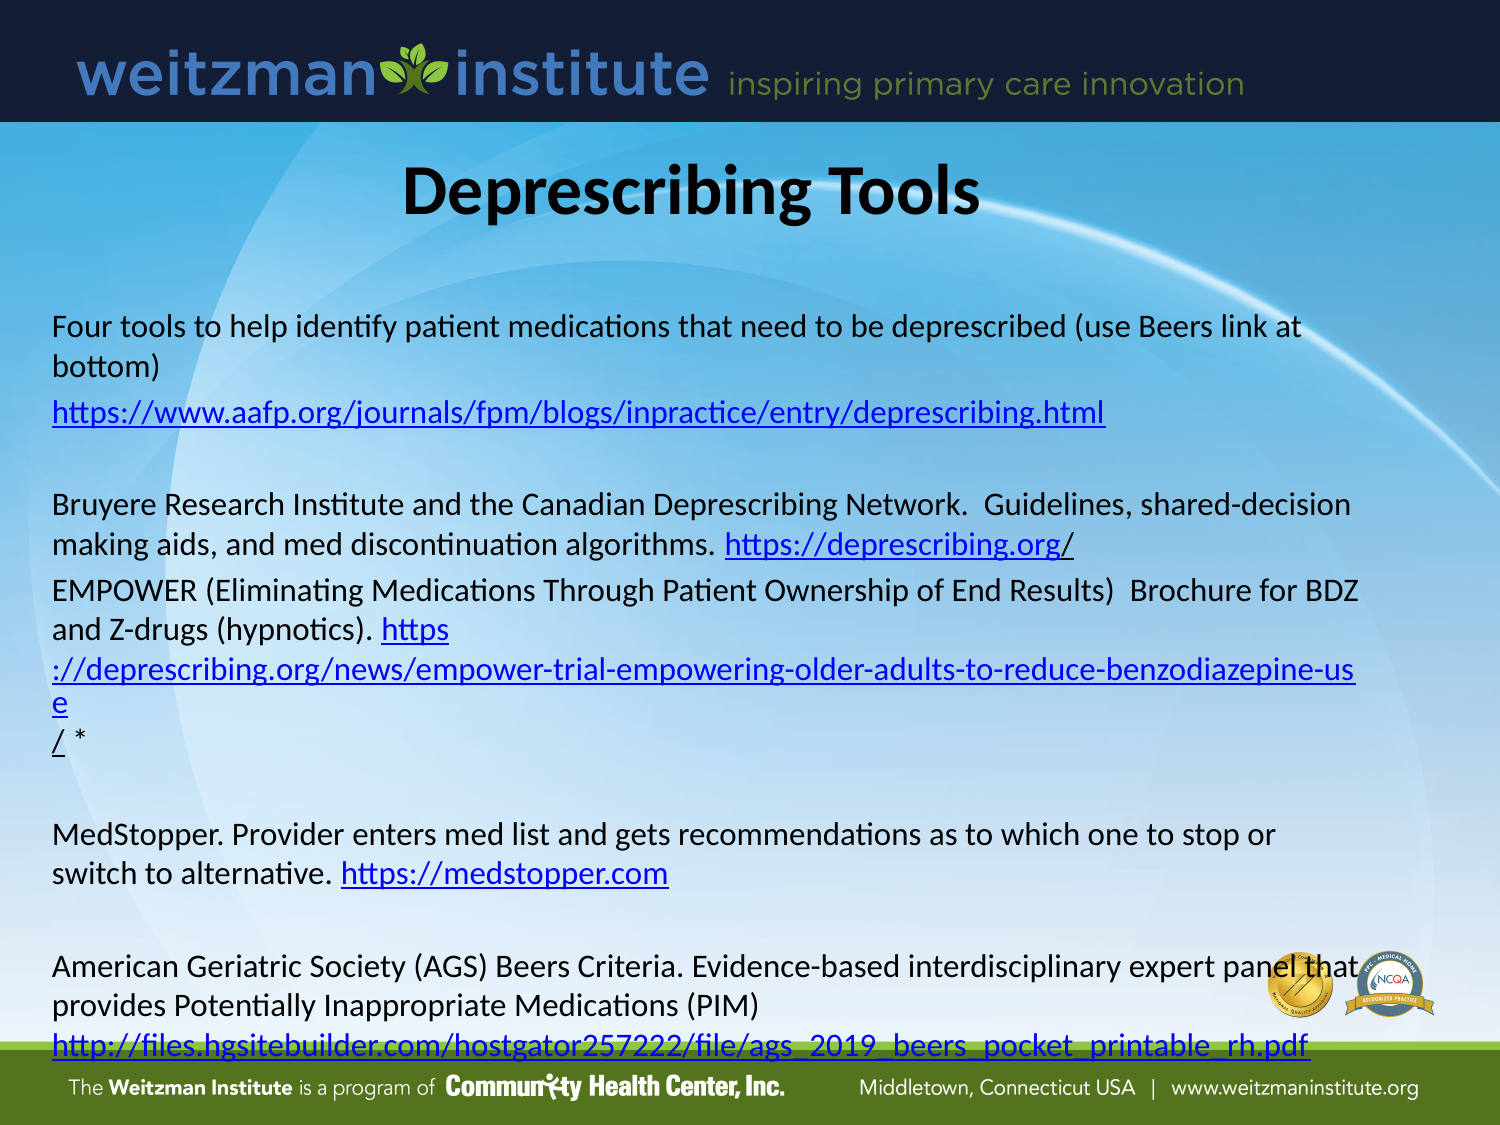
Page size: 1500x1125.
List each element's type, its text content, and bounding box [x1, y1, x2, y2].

picture [0, 0, 1500, 1125]
list Four tools to help identify patient medications that need to be deprescribed (use Beers link at bottom) https://www.aafp.org/journals/fpm/blogs/inpractice/entry/deprescribing.html Bruyere Research Institute and the Canadian Deprescribing Network. Guidelines, shared-decision making aids, and med discontinuation algorithms. https://deprescribing.org/ EMPOWER (Eliminating Medications Through Patient Ownership of End Results) Brochure for BDZ and Z-drugs (hypnotics). https://deprescribing.org/news/empower-trial-empowering-older-adults-to-reduce-benzodiazepine-use/ * MedStopper. Provider enters med list and gets recommendations as to which one to stop or switch to alternative. https://medstopper.com American Geriatric Society (AGS) Beers Criteria. Evidence-based interdisciplinary expert panel that provides Potentially Inappropriate Medications (PIM) http://files.hgsitebuilder.com/hostgator257222/file/ags_2019_beers_pocket_printable_rh.pdf [36, 297, 1387, 1040]
title Deprescribing Tools [24, 134, 1375, 323]
